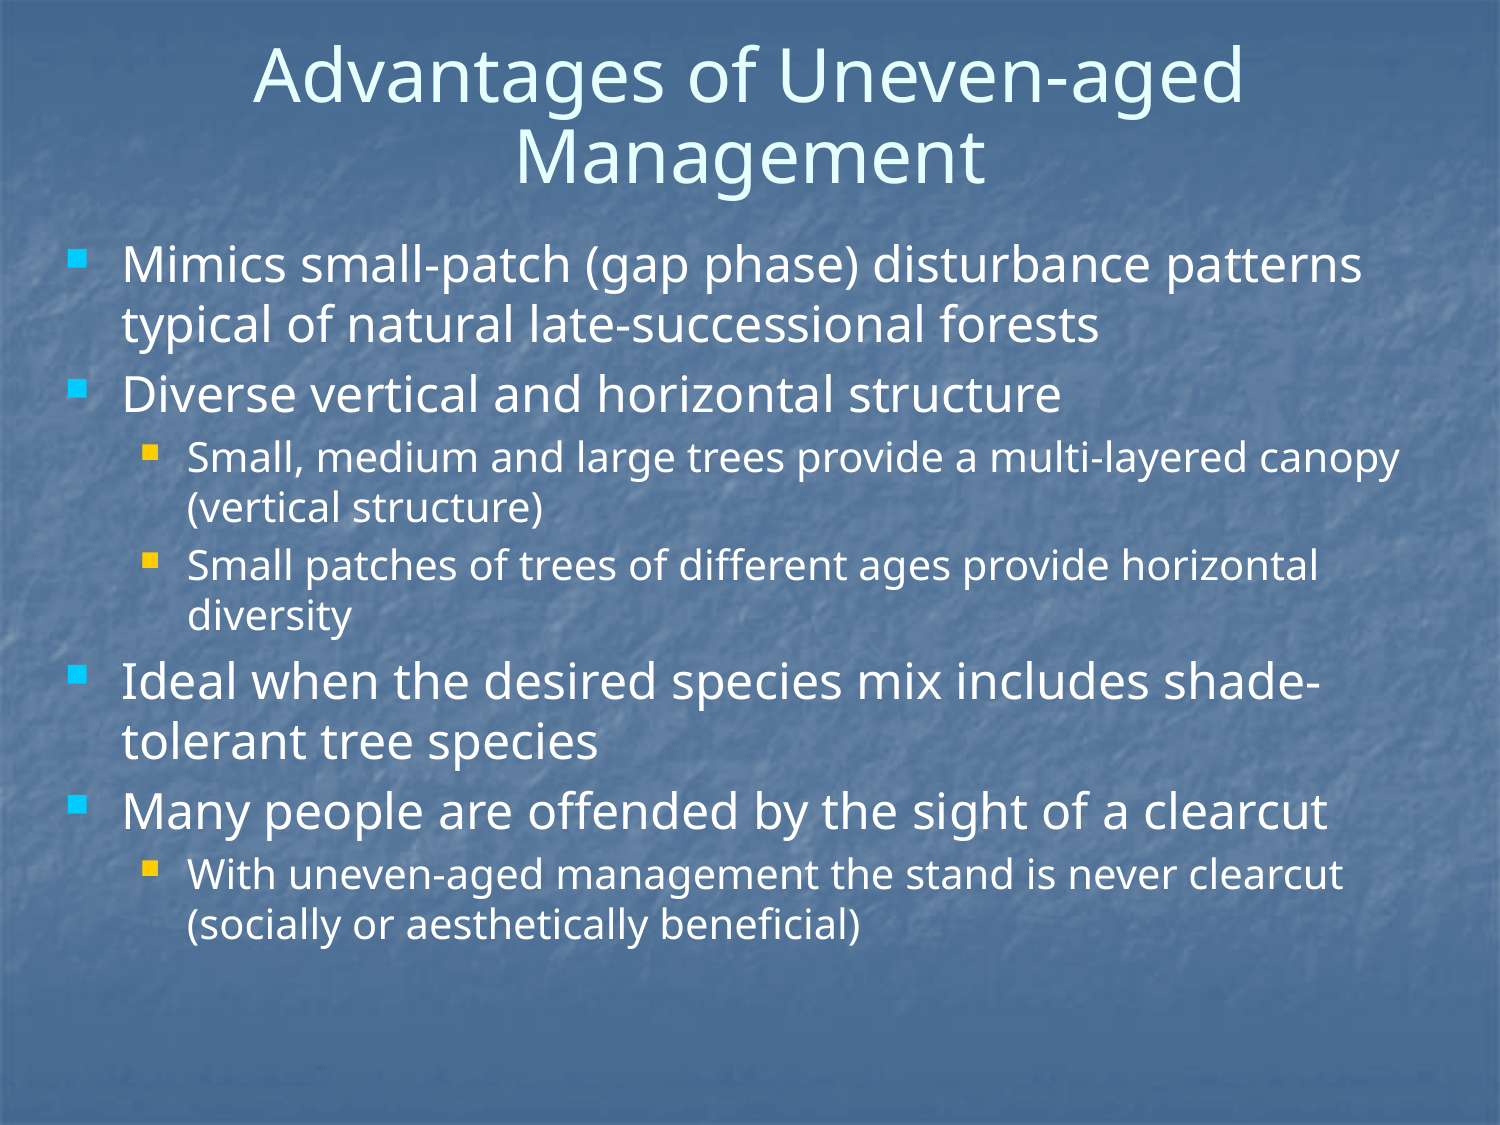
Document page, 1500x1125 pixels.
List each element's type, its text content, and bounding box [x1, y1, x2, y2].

title Advantages of Uneven-­aged Management [75, 24, 1425, 213]
list Mimics small-patch (gap phase) disturbance patterns typical of natural late-successional forests Diverse vertical and horizontal structure Small, medium and large trees provide a multi-layered canopy (vertical structure) Small patches of trees of different ages provide horizontal diversity Ideal when the desired species mix includes shade-tolerant tree species Many people are offended by the sight of a clearcut With uneven-aged management the stand is never clearcut (socially or aesthetically beneficial) [50, 224, 1438, 1025]
